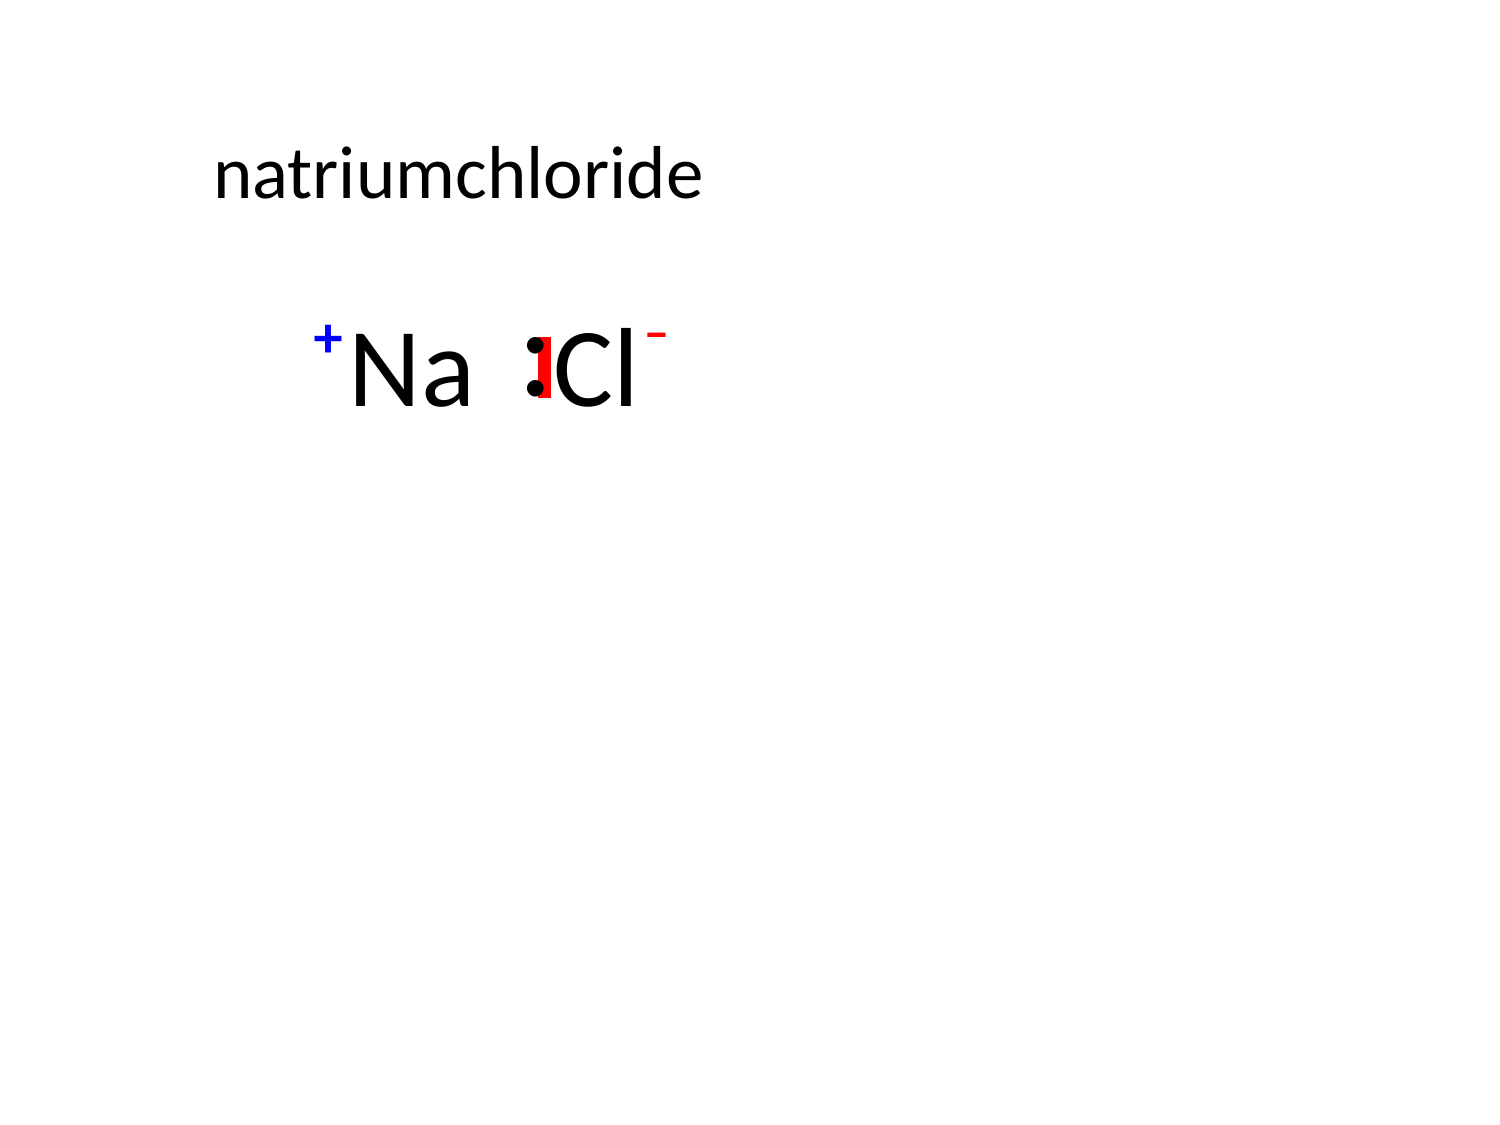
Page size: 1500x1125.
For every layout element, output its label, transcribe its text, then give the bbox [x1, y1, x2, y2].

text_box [271, 286, 685, 439]
text_box natriumchloride [198, 115, 719, 221]
